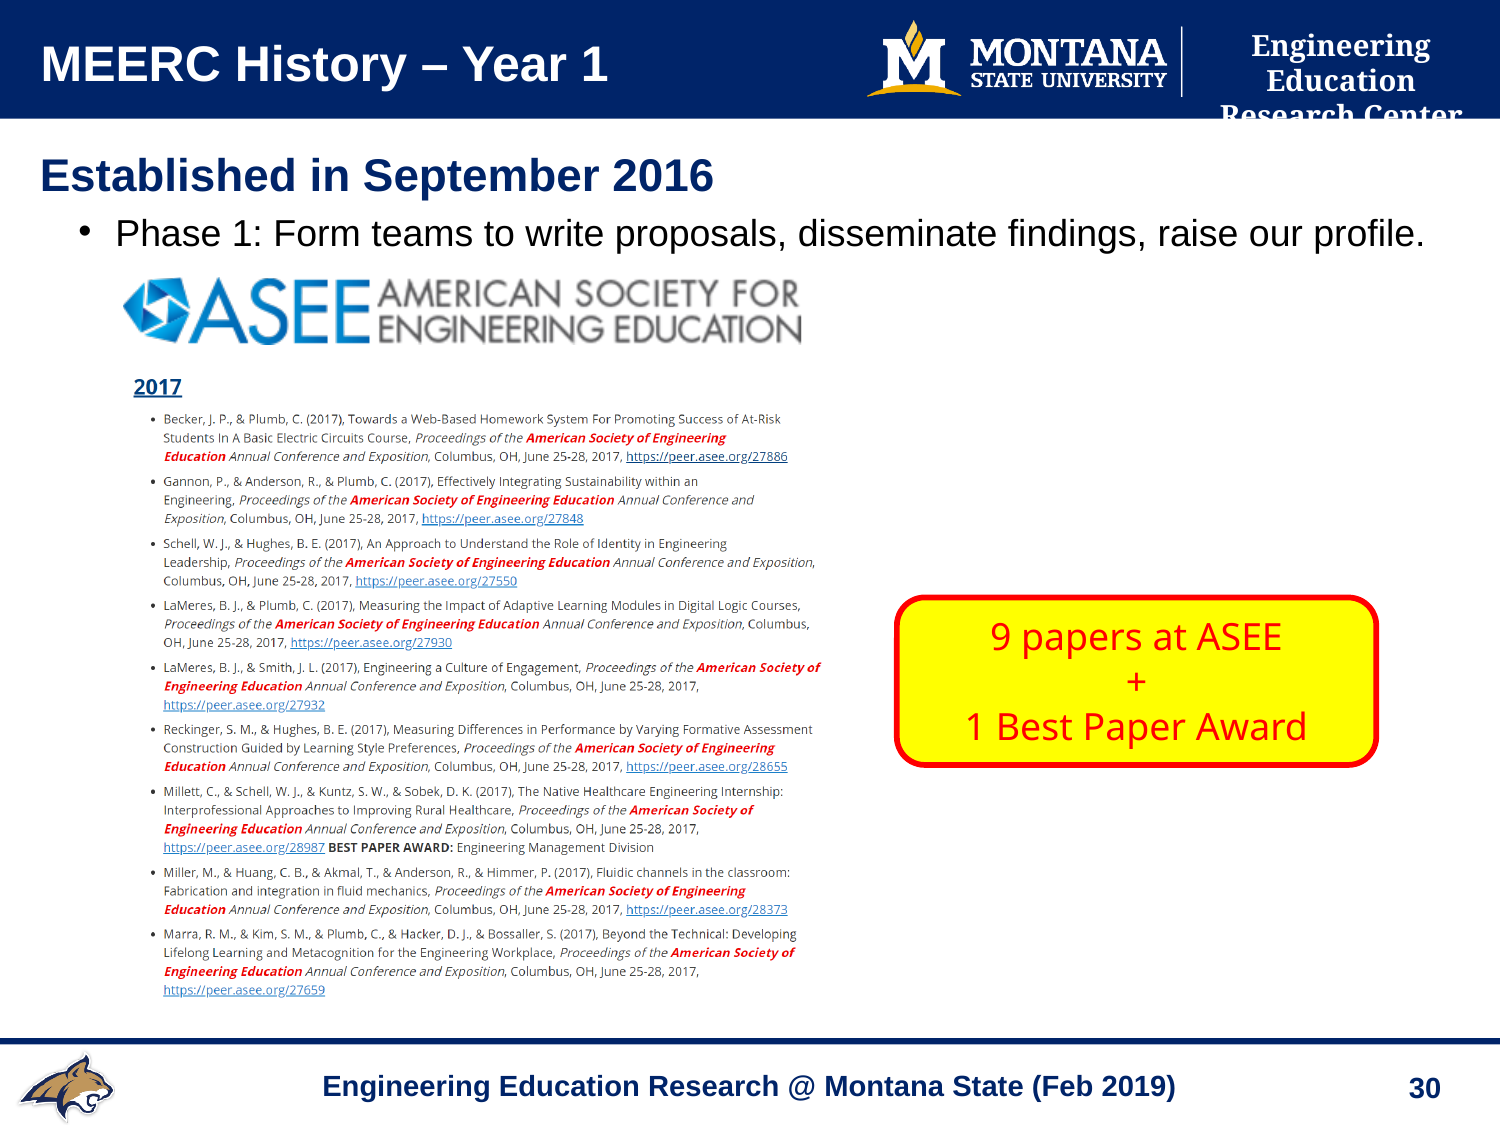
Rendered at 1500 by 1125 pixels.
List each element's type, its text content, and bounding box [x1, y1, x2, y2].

picture [123, 277, 809, 346]
slide_number 30 [1371, 1062, 1479, 1108]
picture [9, 1046, 115, 1125]
text_box 9 papers at ASEE + 1 Best Paper Award [896, 597, 1377, 765]
picture [867, 20, 1191, 97]
picture [123, 374, 850, 1008]
list Established in September 2016 Phase 1: Form teams to write proposals, disseminate findings, raise our profile. [24, 138, 1479, 1008]
title MEERC History – Year 1 [25, 29, 848, 94]
